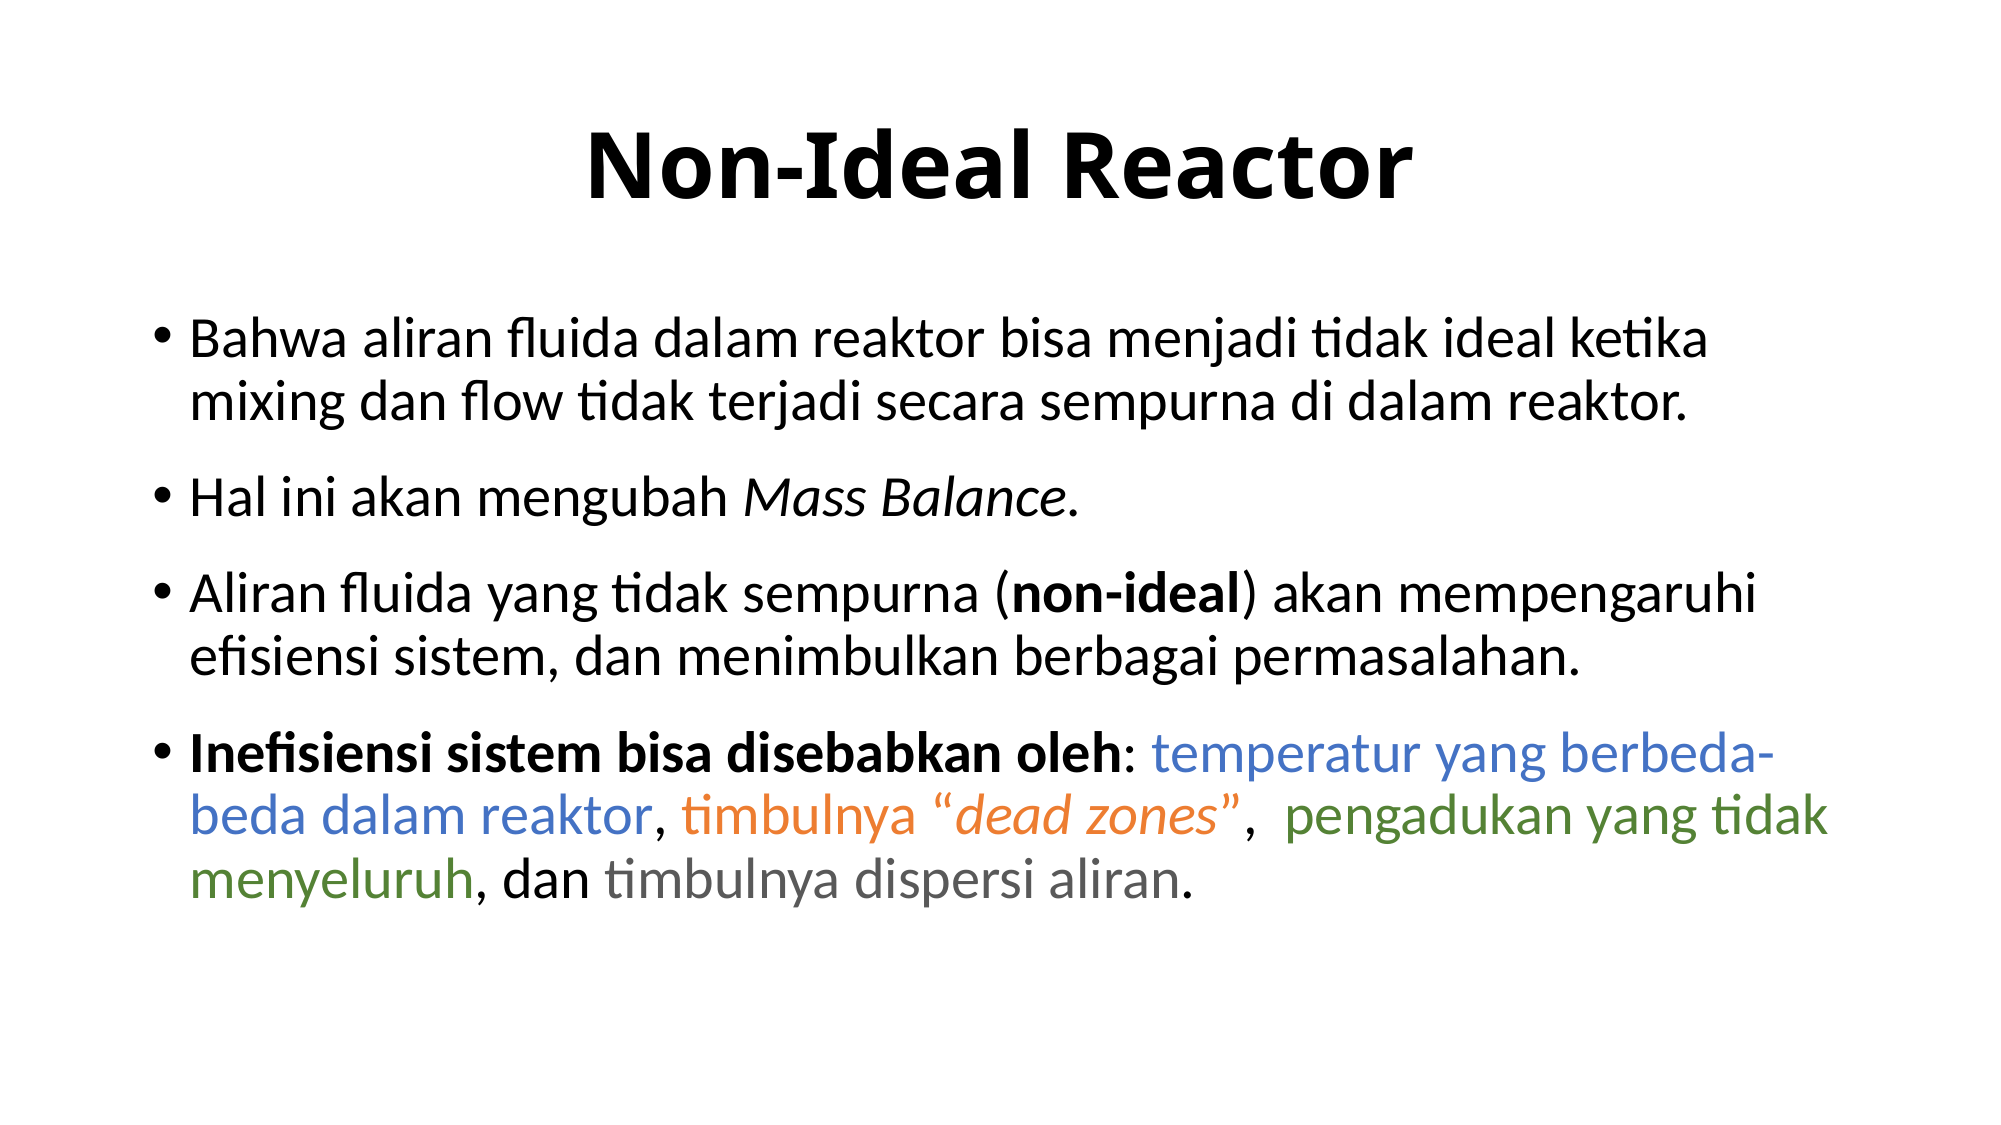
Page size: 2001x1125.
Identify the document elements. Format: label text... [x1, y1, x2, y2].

list Bahwa aliran fluida dalam reaktor bisa menjadi tidak ideal ketika mixing dan flow tidak terjadi secara sempurna di dalam reaktor. Hal ini akan mengubah Mass Balance. Aliran fluida yang tidak sempurna (non-ideal) akan mempengaruhi efisiensi sistem, dan menimbulkan berbagai permasalahan. Inefisiensi sistem bisa disebabkan oleh: temperatur yang berbeda-beda dalam reaktor, timbulnya “dead zones”, pengadukan yang tidak menyeluruh, dan timbulnya dispersi aliran. [137, 299, 1863, 1014]
title Non-Ideal Reactor [137, 59, 1863, 278]
